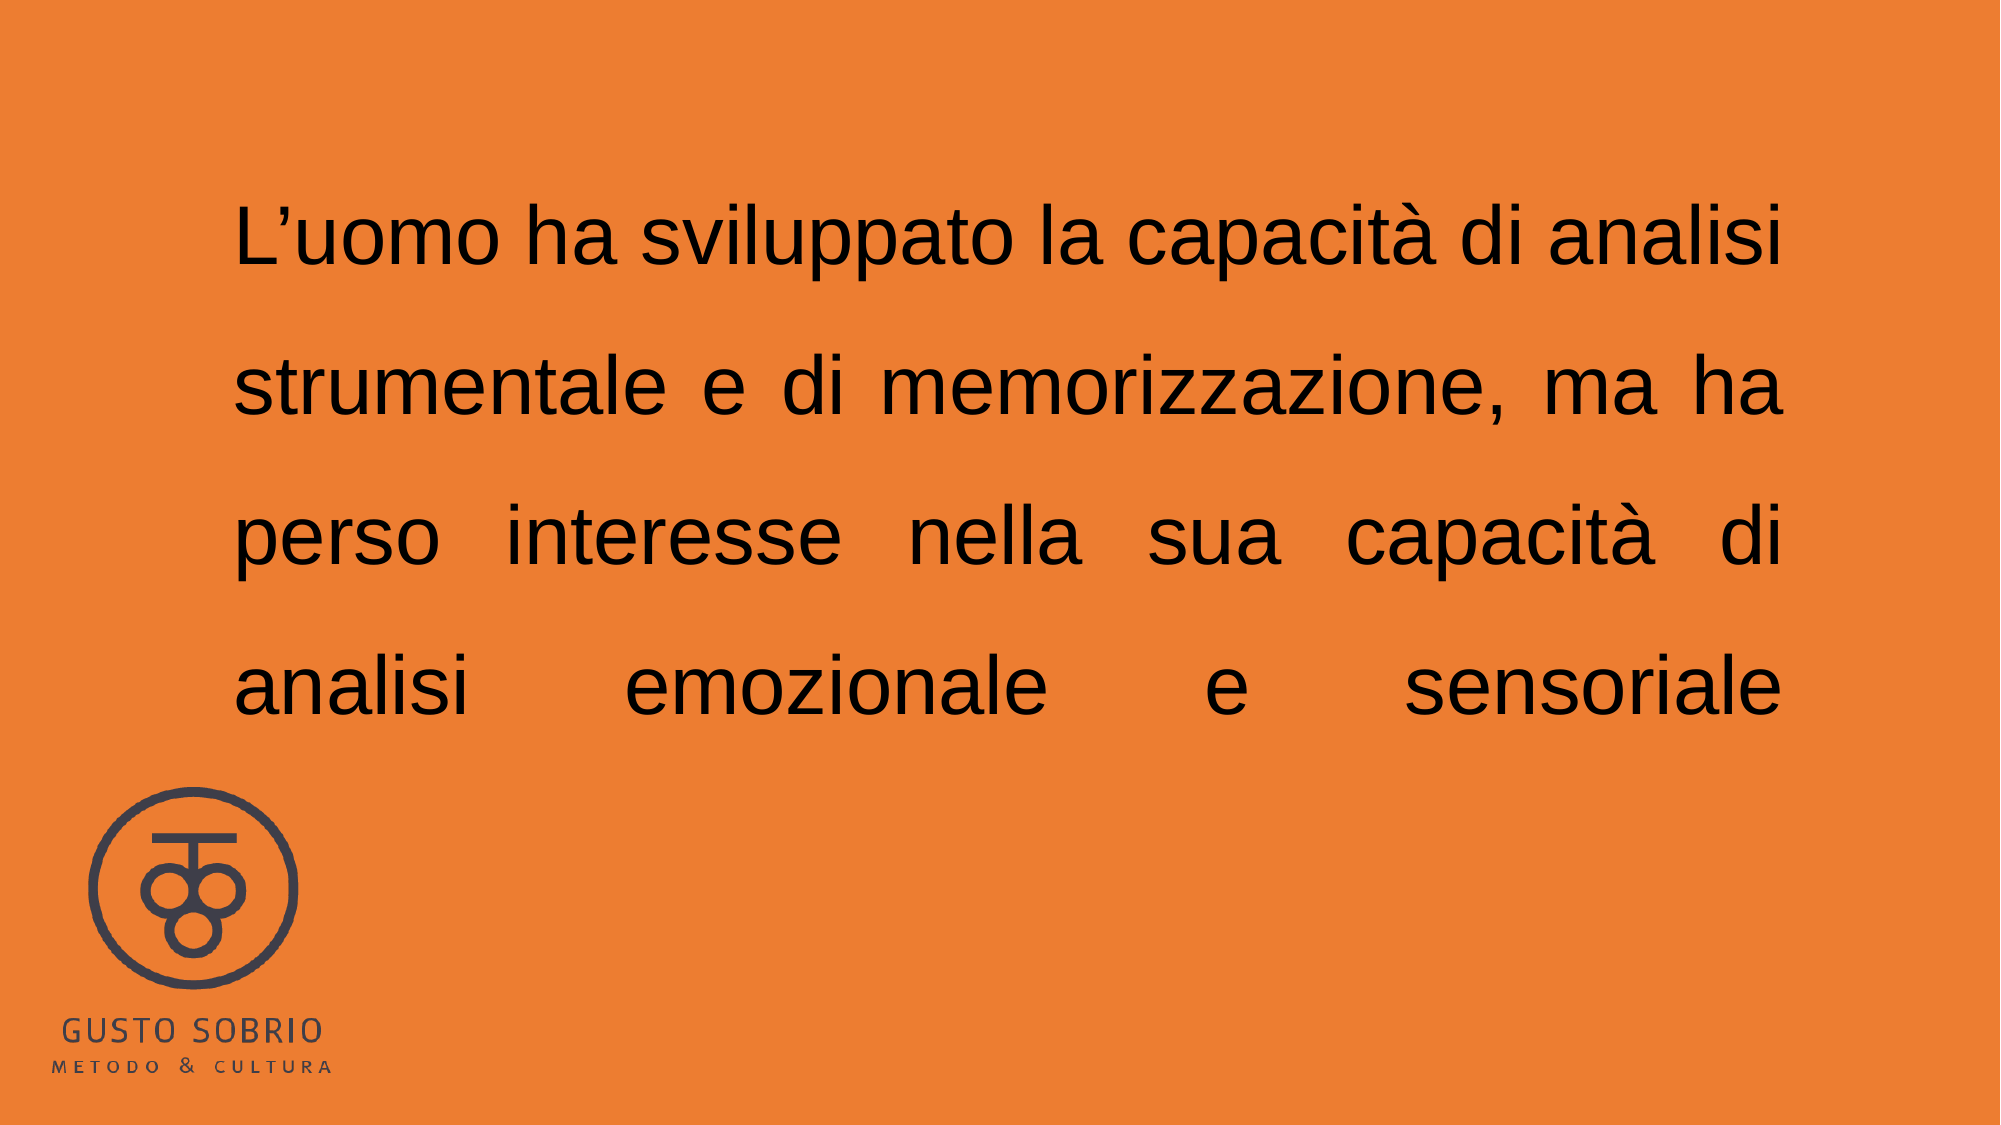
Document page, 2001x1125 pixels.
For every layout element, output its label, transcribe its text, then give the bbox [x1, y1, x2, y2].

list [49, 787, 336, 1077]
title L’uomo ha sviluppato la capacità di analisi strumentale e di memorizzazione, ma ha perso interesse nella sua capacità di analisi emozionale e sensoriale [125, 112, 1800, 850]
